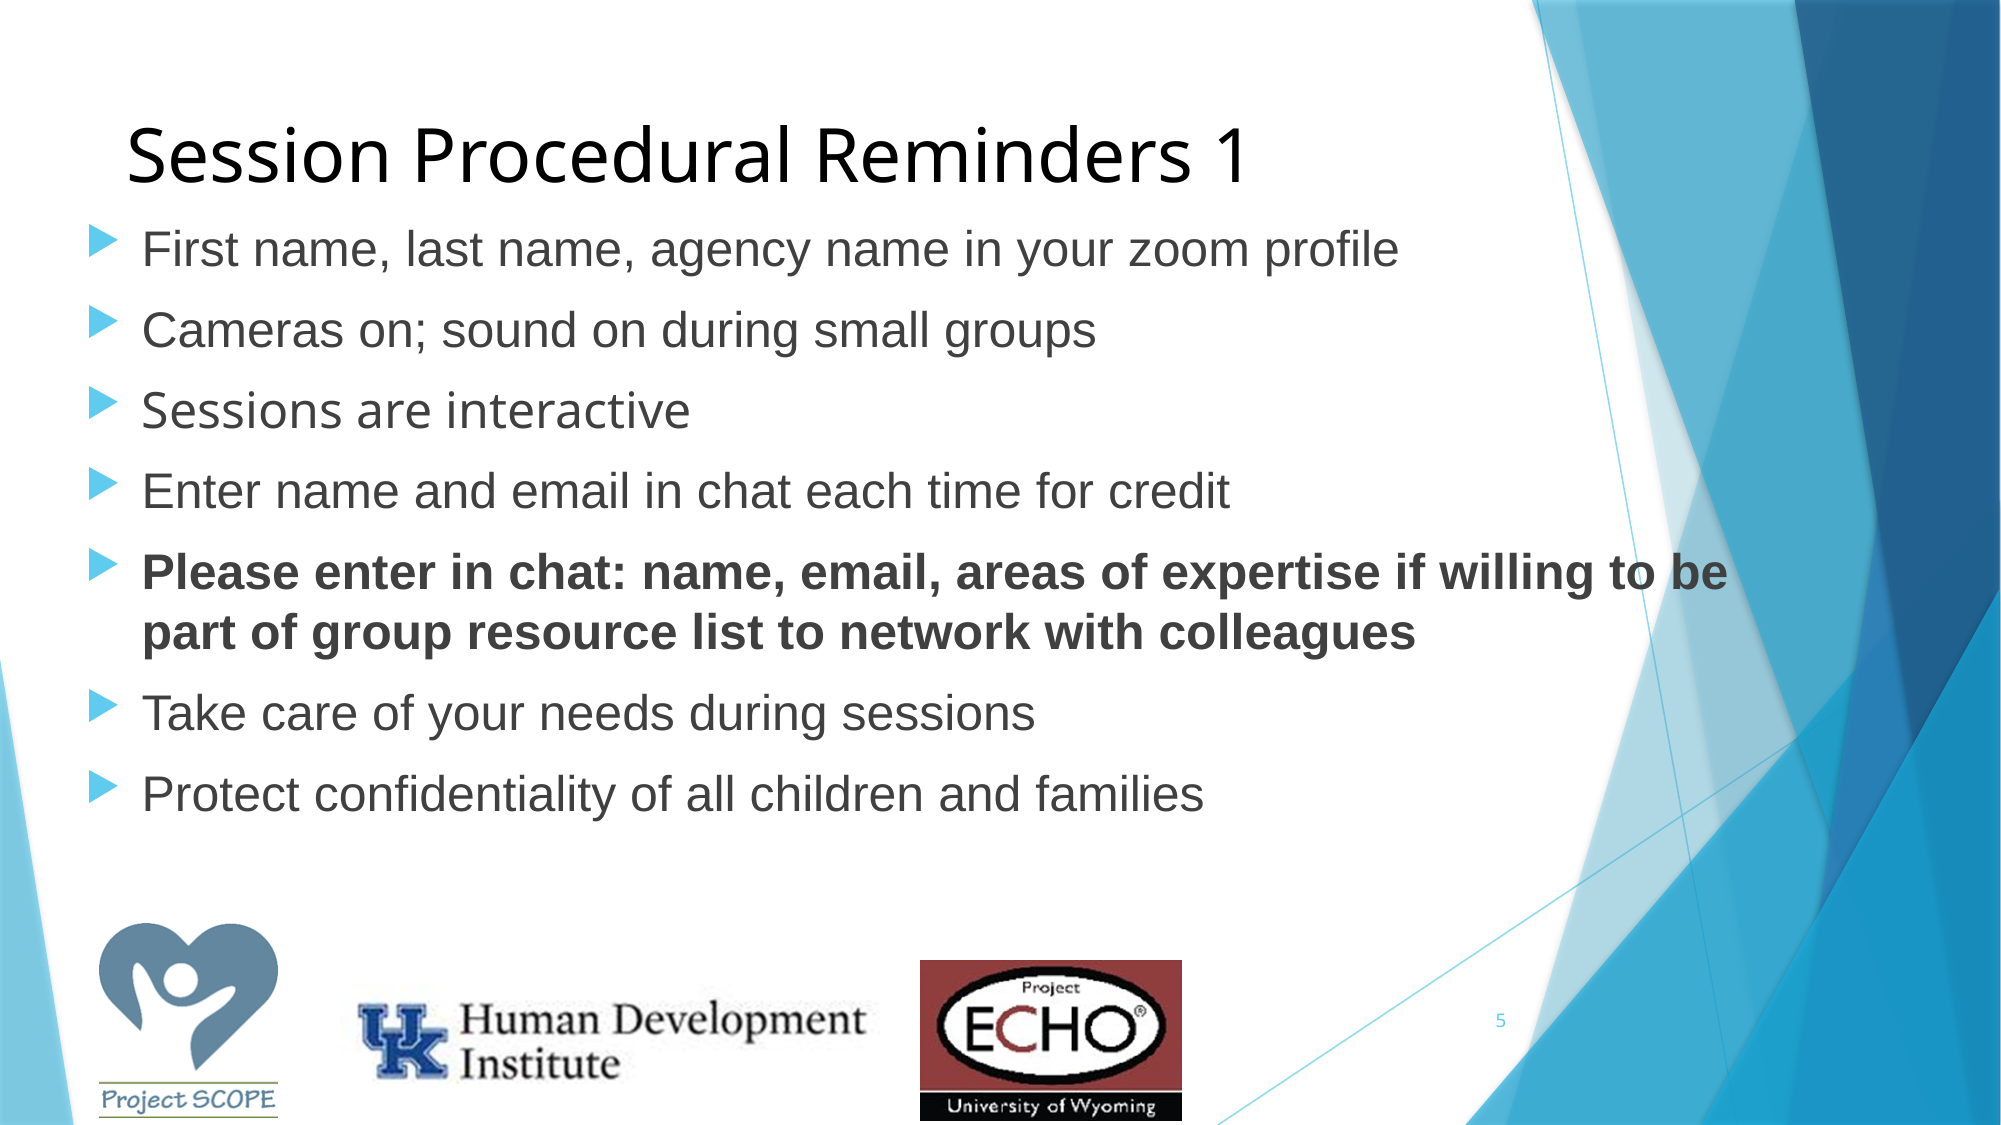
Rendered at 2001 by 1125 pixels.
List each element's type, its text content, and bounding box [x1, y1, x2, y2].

title Session Procedural Reminders 1 [111, 99, 1522, 208]
picture [99, 923, 278, 1118]
slide_number 5 [1409, 991, 1522, 1051]
picture [920, 960, 1182, 1121]
picture [340, 984, 902, 1100]
list First name, last name, agency name in your zoom profile Cameras on; sound on during small groups Sessions are interactive Enter name and email in chat each time for credit Please enter in chat: name, email, areas of expertise if willing to be part of group resource list to network with colleagues Take care of your needs during sessions Protect confidentiality of all children and families [70, 208, 1758, 846]
